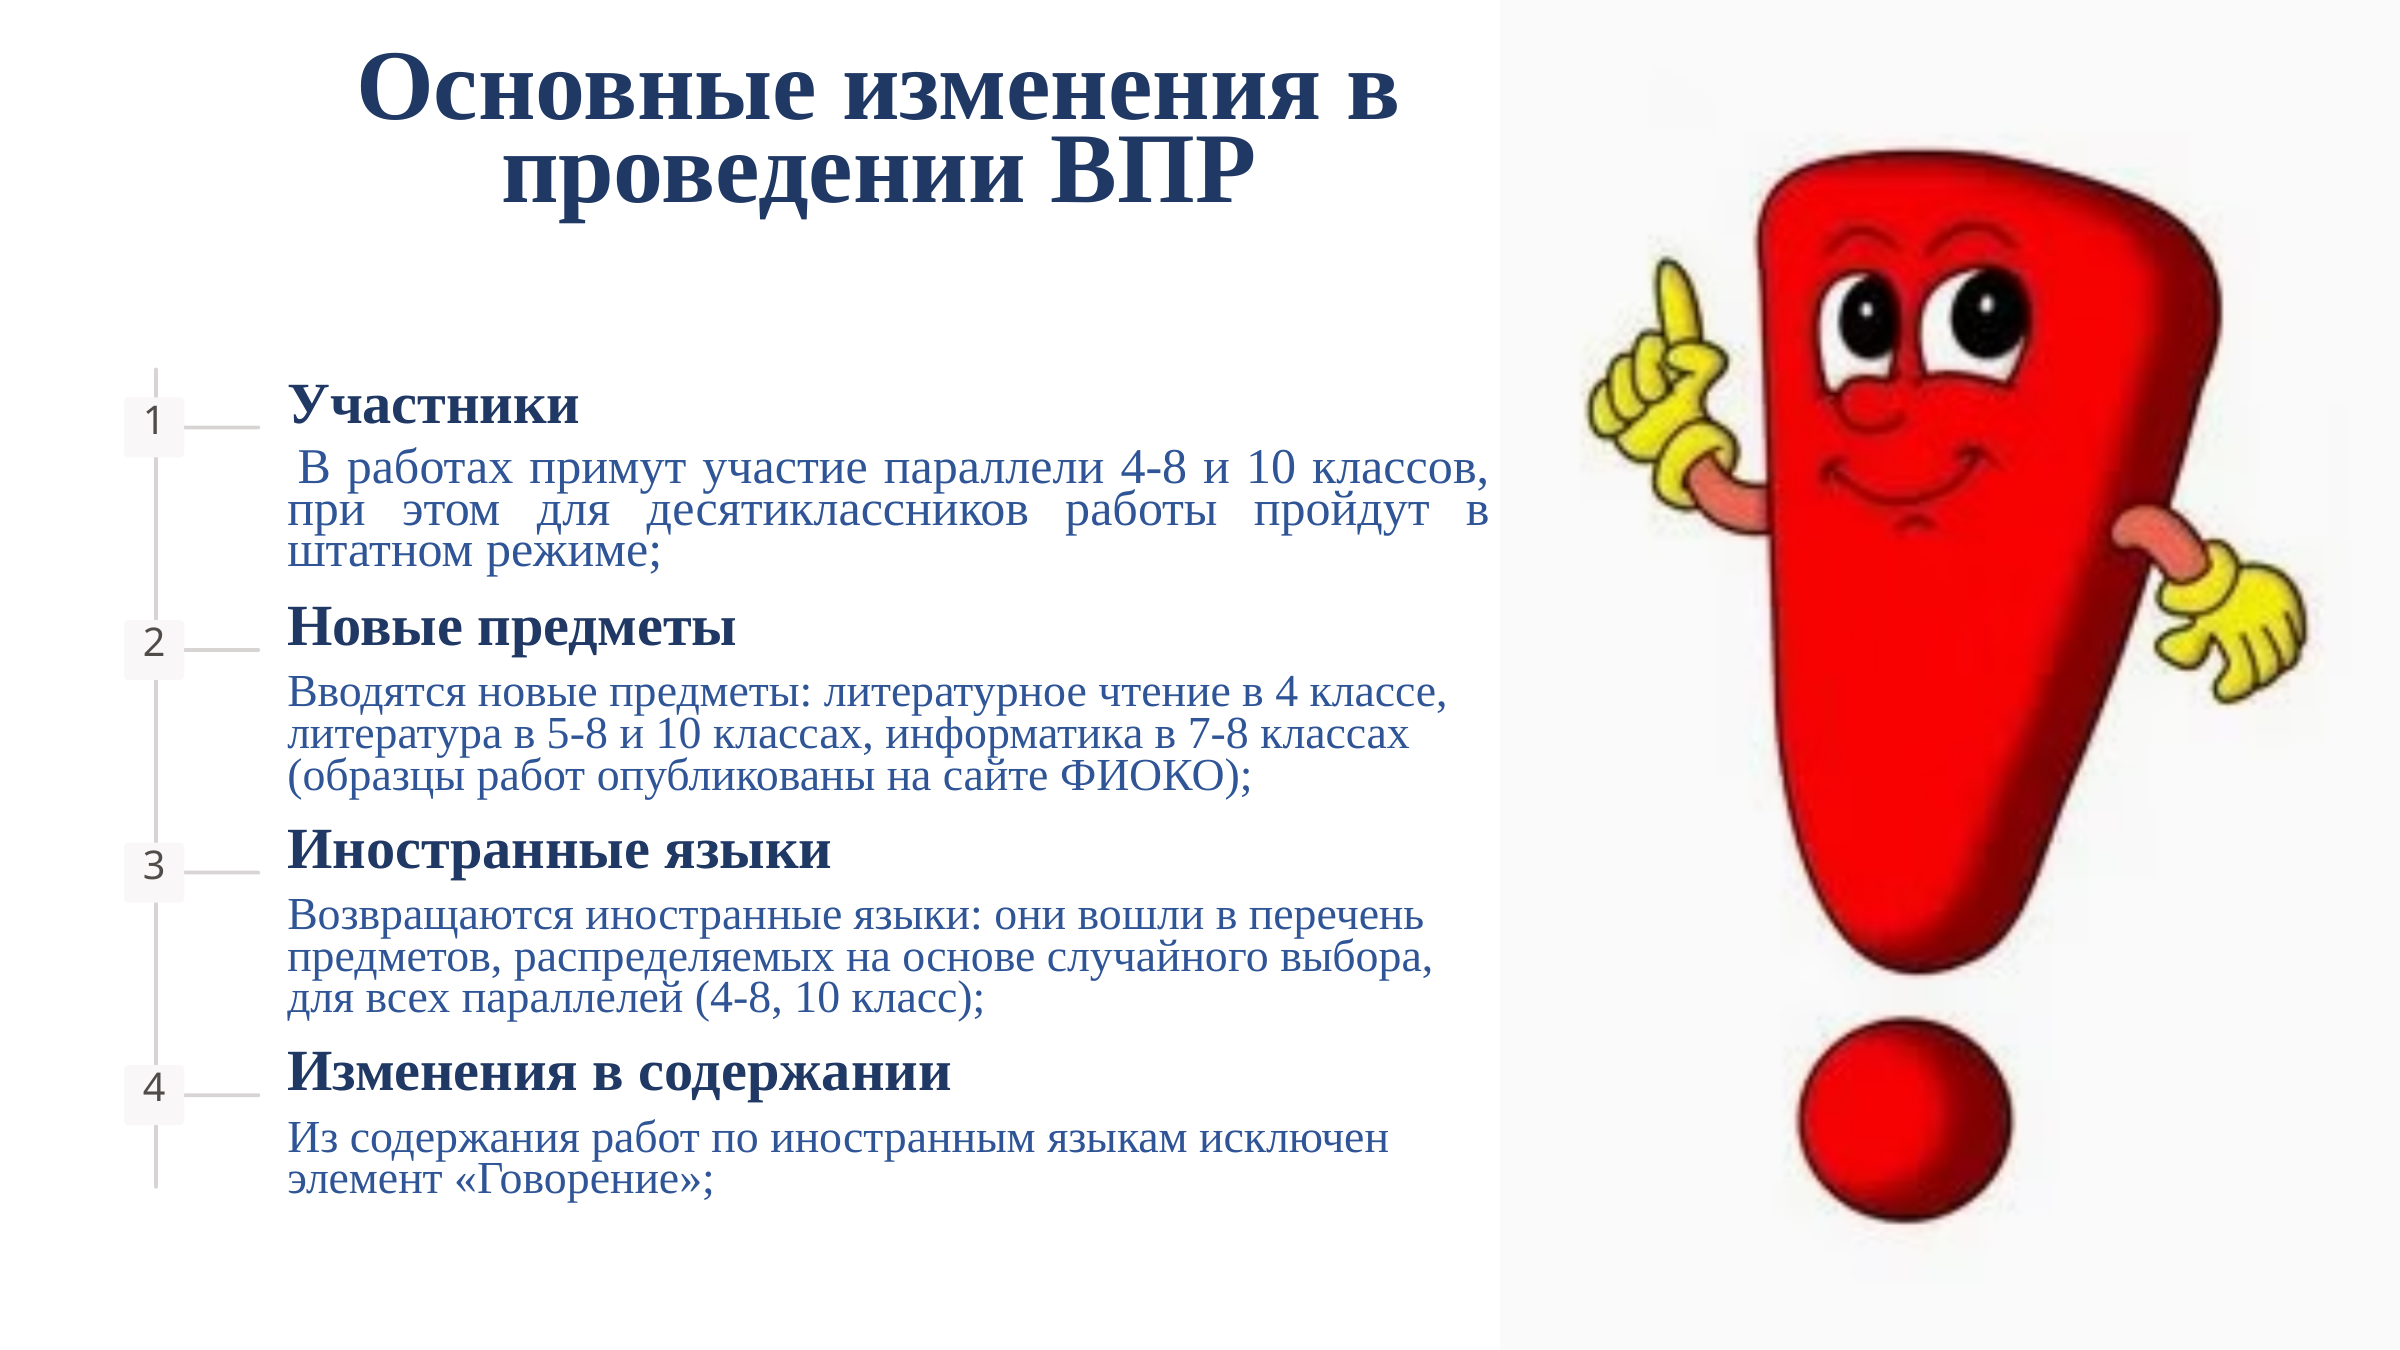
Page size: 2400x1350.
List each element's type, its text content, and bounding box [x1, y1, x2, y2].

picture [1499, 0, 2400, 1350]
text_box Вводятся новые предметы: литературное чтение в 4 классе, литература в 5-8 и 10 классах, информатика в 7-8 классах (образцы работ опубликованы на сайте ФИОКО); [287, 674, 1474, 757]
text_box [124, 620, 185, 680]
text_box [154, 458, 158, 620]
text_box Из содержания работ по иностранным языкам исключен элемент «Говорение»; [287, 1119, 1376, 1212]
text_box [185, 648, 261, 652]
text_box [124, 842, 185, 903]
text_box [185, 870, 261, 875]
text_box Изменения в содержании [287, 1061, 709, 1104]
text_box [124, 1065, 185, 1126]
text_box В работах примут участие параллели 4-8 и 10 классов, при этом для десятиклассников работы пройдут в штатном режиме; [287, 451, 1490, 537]
text_box 3 [134, 847, 175, 898]
text_box Участники [287, 394, 621, 436]
text_box 2 [134, 625, 175, 675]
text_box 4 [134, 1070, 175, 1121]
text_box [154, 367, 158, 397]
text_box Новые предметы [287, 616, 621, 659]
text_box [154, 680, 158, 842]
text_box Иностранные языки [287, 839, 621, 881]
text_box [154, 903, 158, 1065]
text_box [124, 397, 185, 458]
text_box [185, 1093, 261, 1098]
text_box [185, 425, 261, 430]
text_box 1 [134, 402, 175, 453]
text_box Основные изменения в проведении ВПР [134, 57, 1499, 224]
text_box [154, 1126, 158, 1189]
text_box Возвращаются иностранные языки: они вошли в перечень предметов, распределяемых на основе случайного выбора, для всех параллелей (4-8, 10 класс); [287, 896, 1490, 982]
